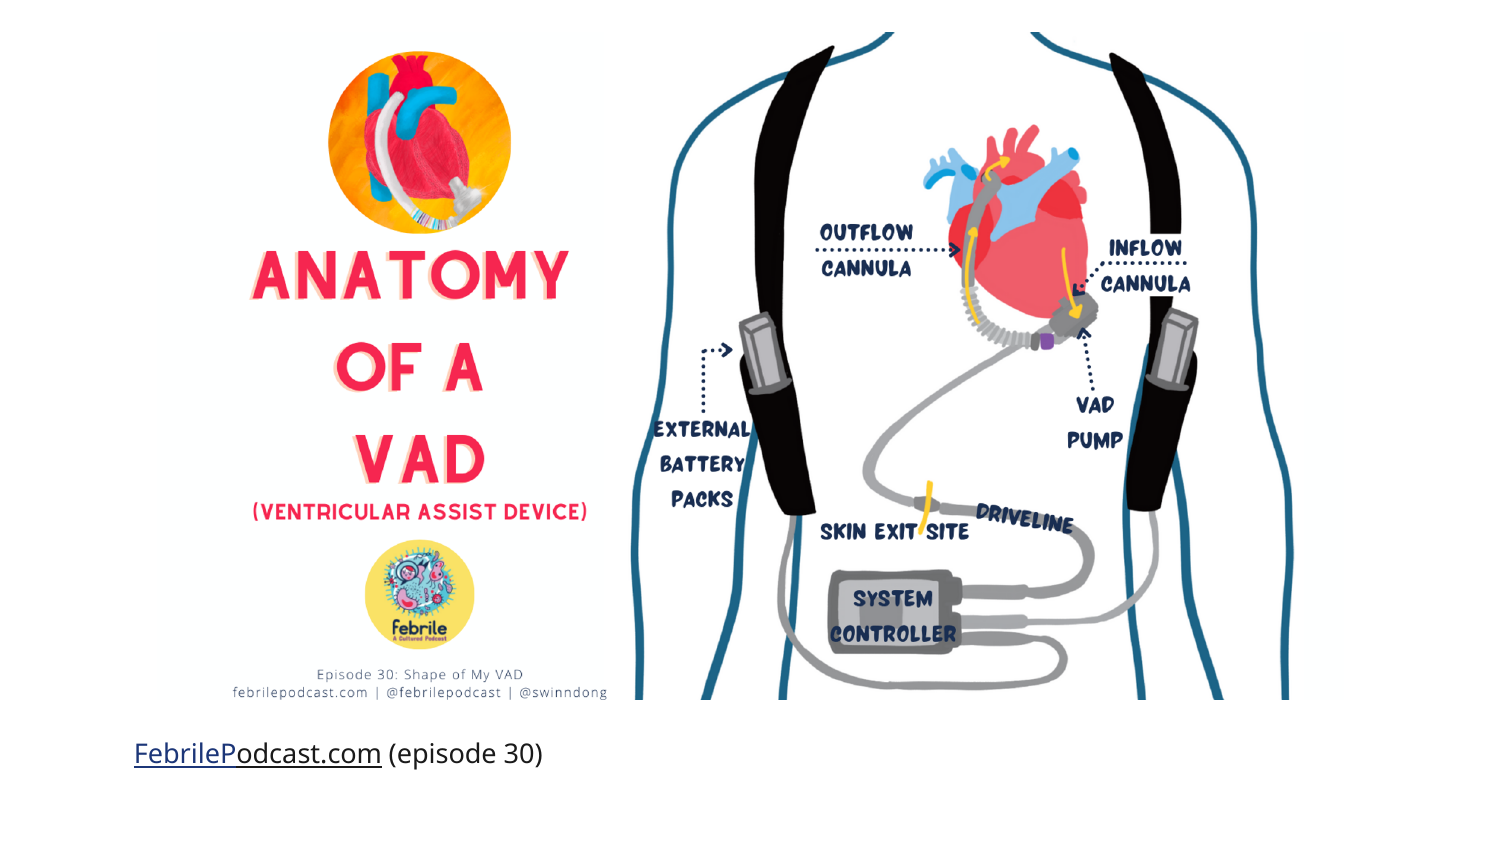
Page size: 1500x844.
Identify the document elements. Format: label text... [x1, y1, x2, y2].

list FebrilePodcast.com (episode 30) [118, 717, 1382, 793]
picture [156, 32, 1344, 701]
